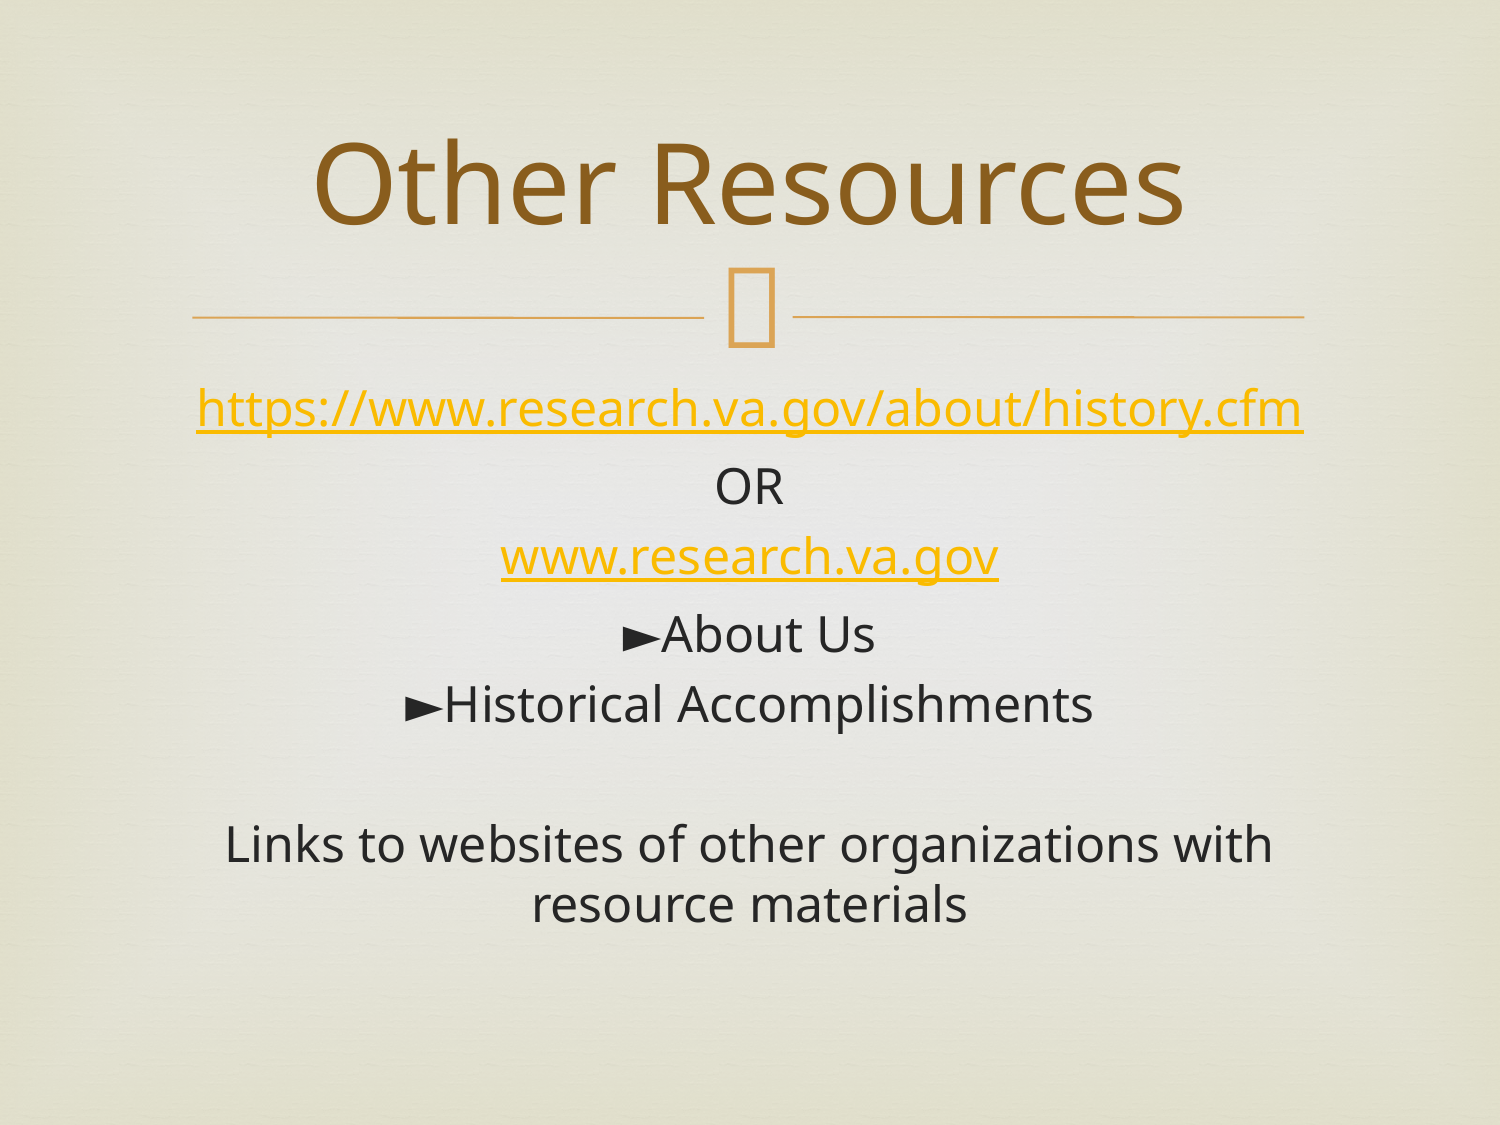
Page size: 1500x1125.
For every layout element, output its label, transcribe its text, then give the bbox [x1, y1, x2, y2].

title Other Resources [112, 93, 1386, 267]
list https://www.research.va.gov/about/history.cfm OR www.research.va.gov ►About Us ►Historical Accomplishments Links to websites of other organizations with resource materials [114, 368, 1386, 1005]
